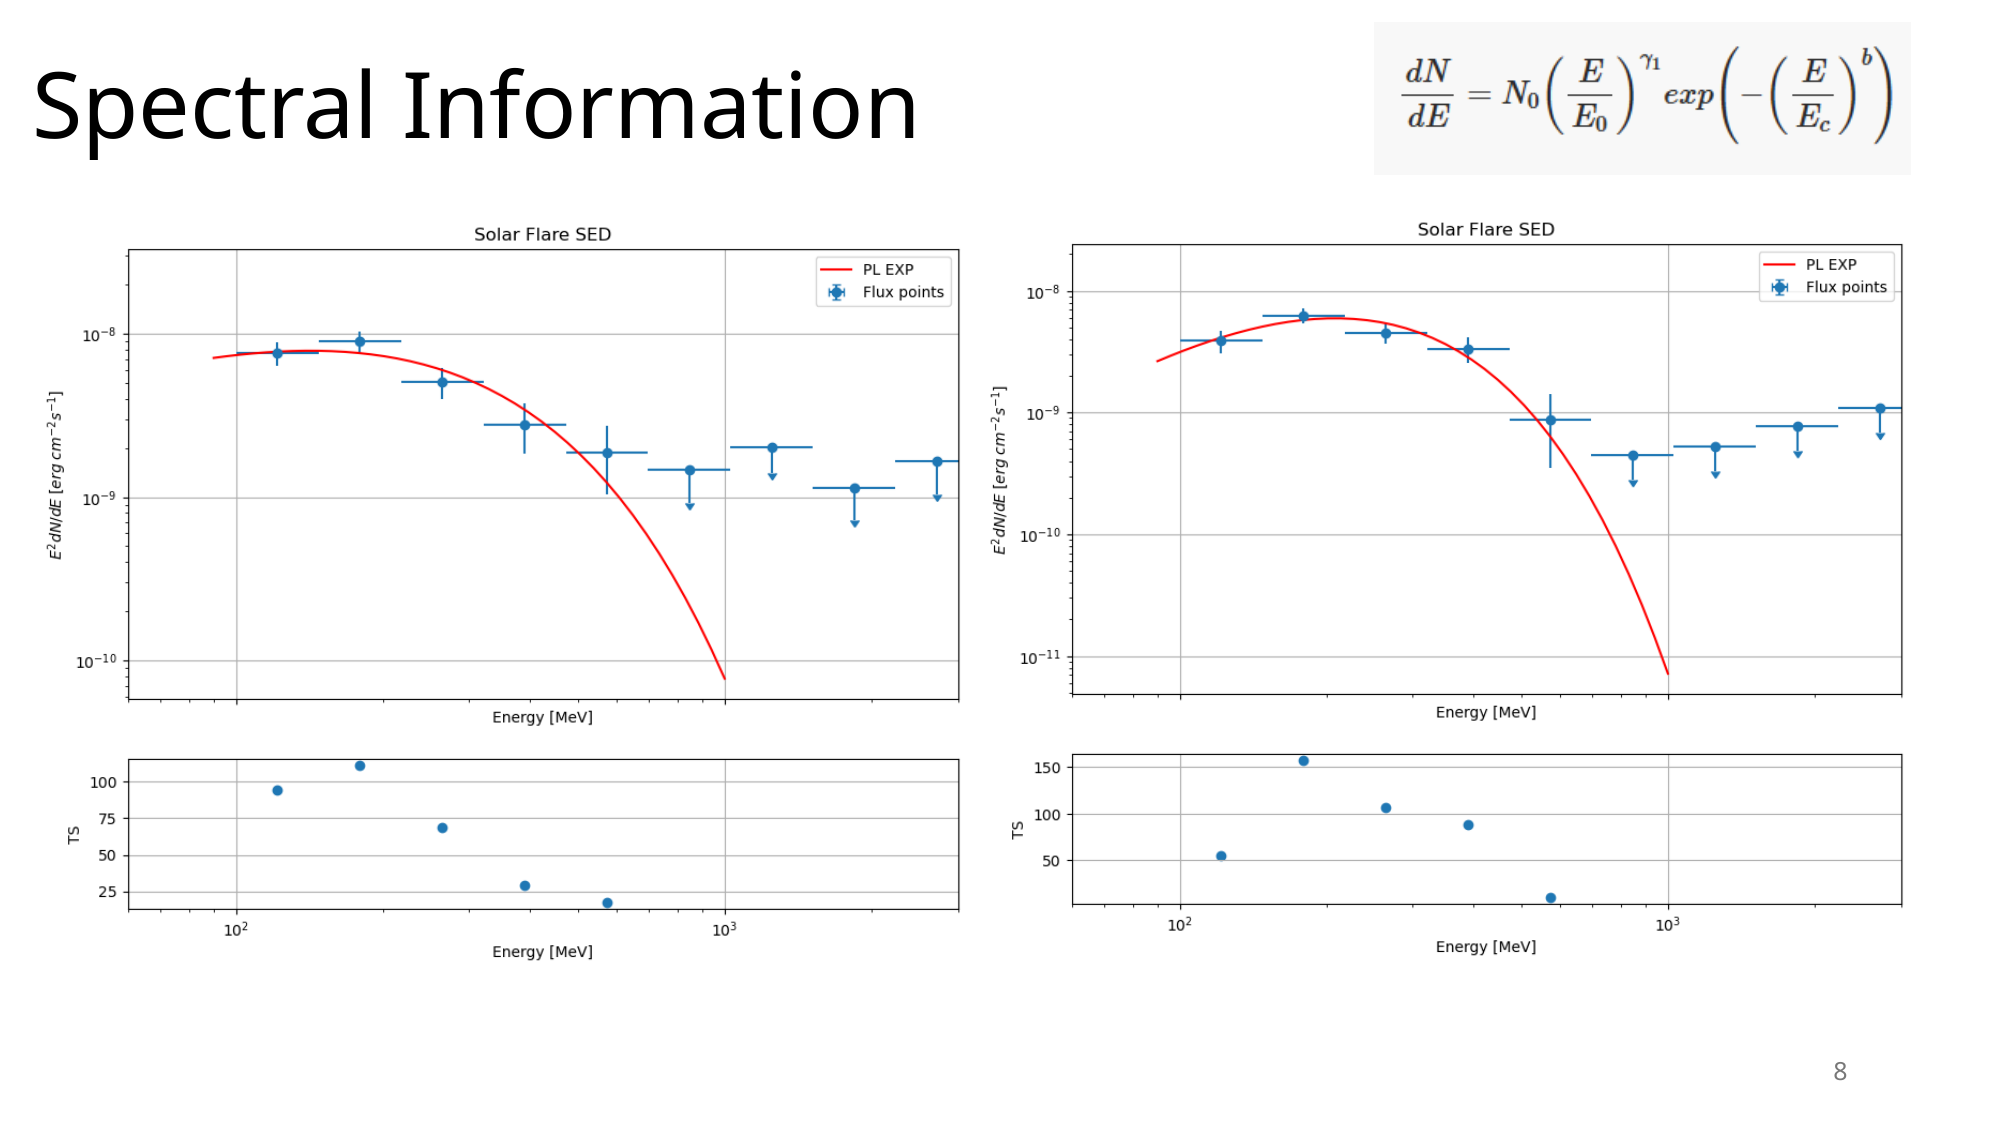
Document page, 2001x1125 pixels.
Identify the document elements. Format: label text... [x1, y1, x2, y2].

picture [978, 211, 1912, 967]
picture [1373, 21, 1912, 176]
slide_number 8 [1412, 1042, 1863, 1103]
picture [35, 216, 968, 971]
text_box Spectral Information [17, 0, 1742, 218]
